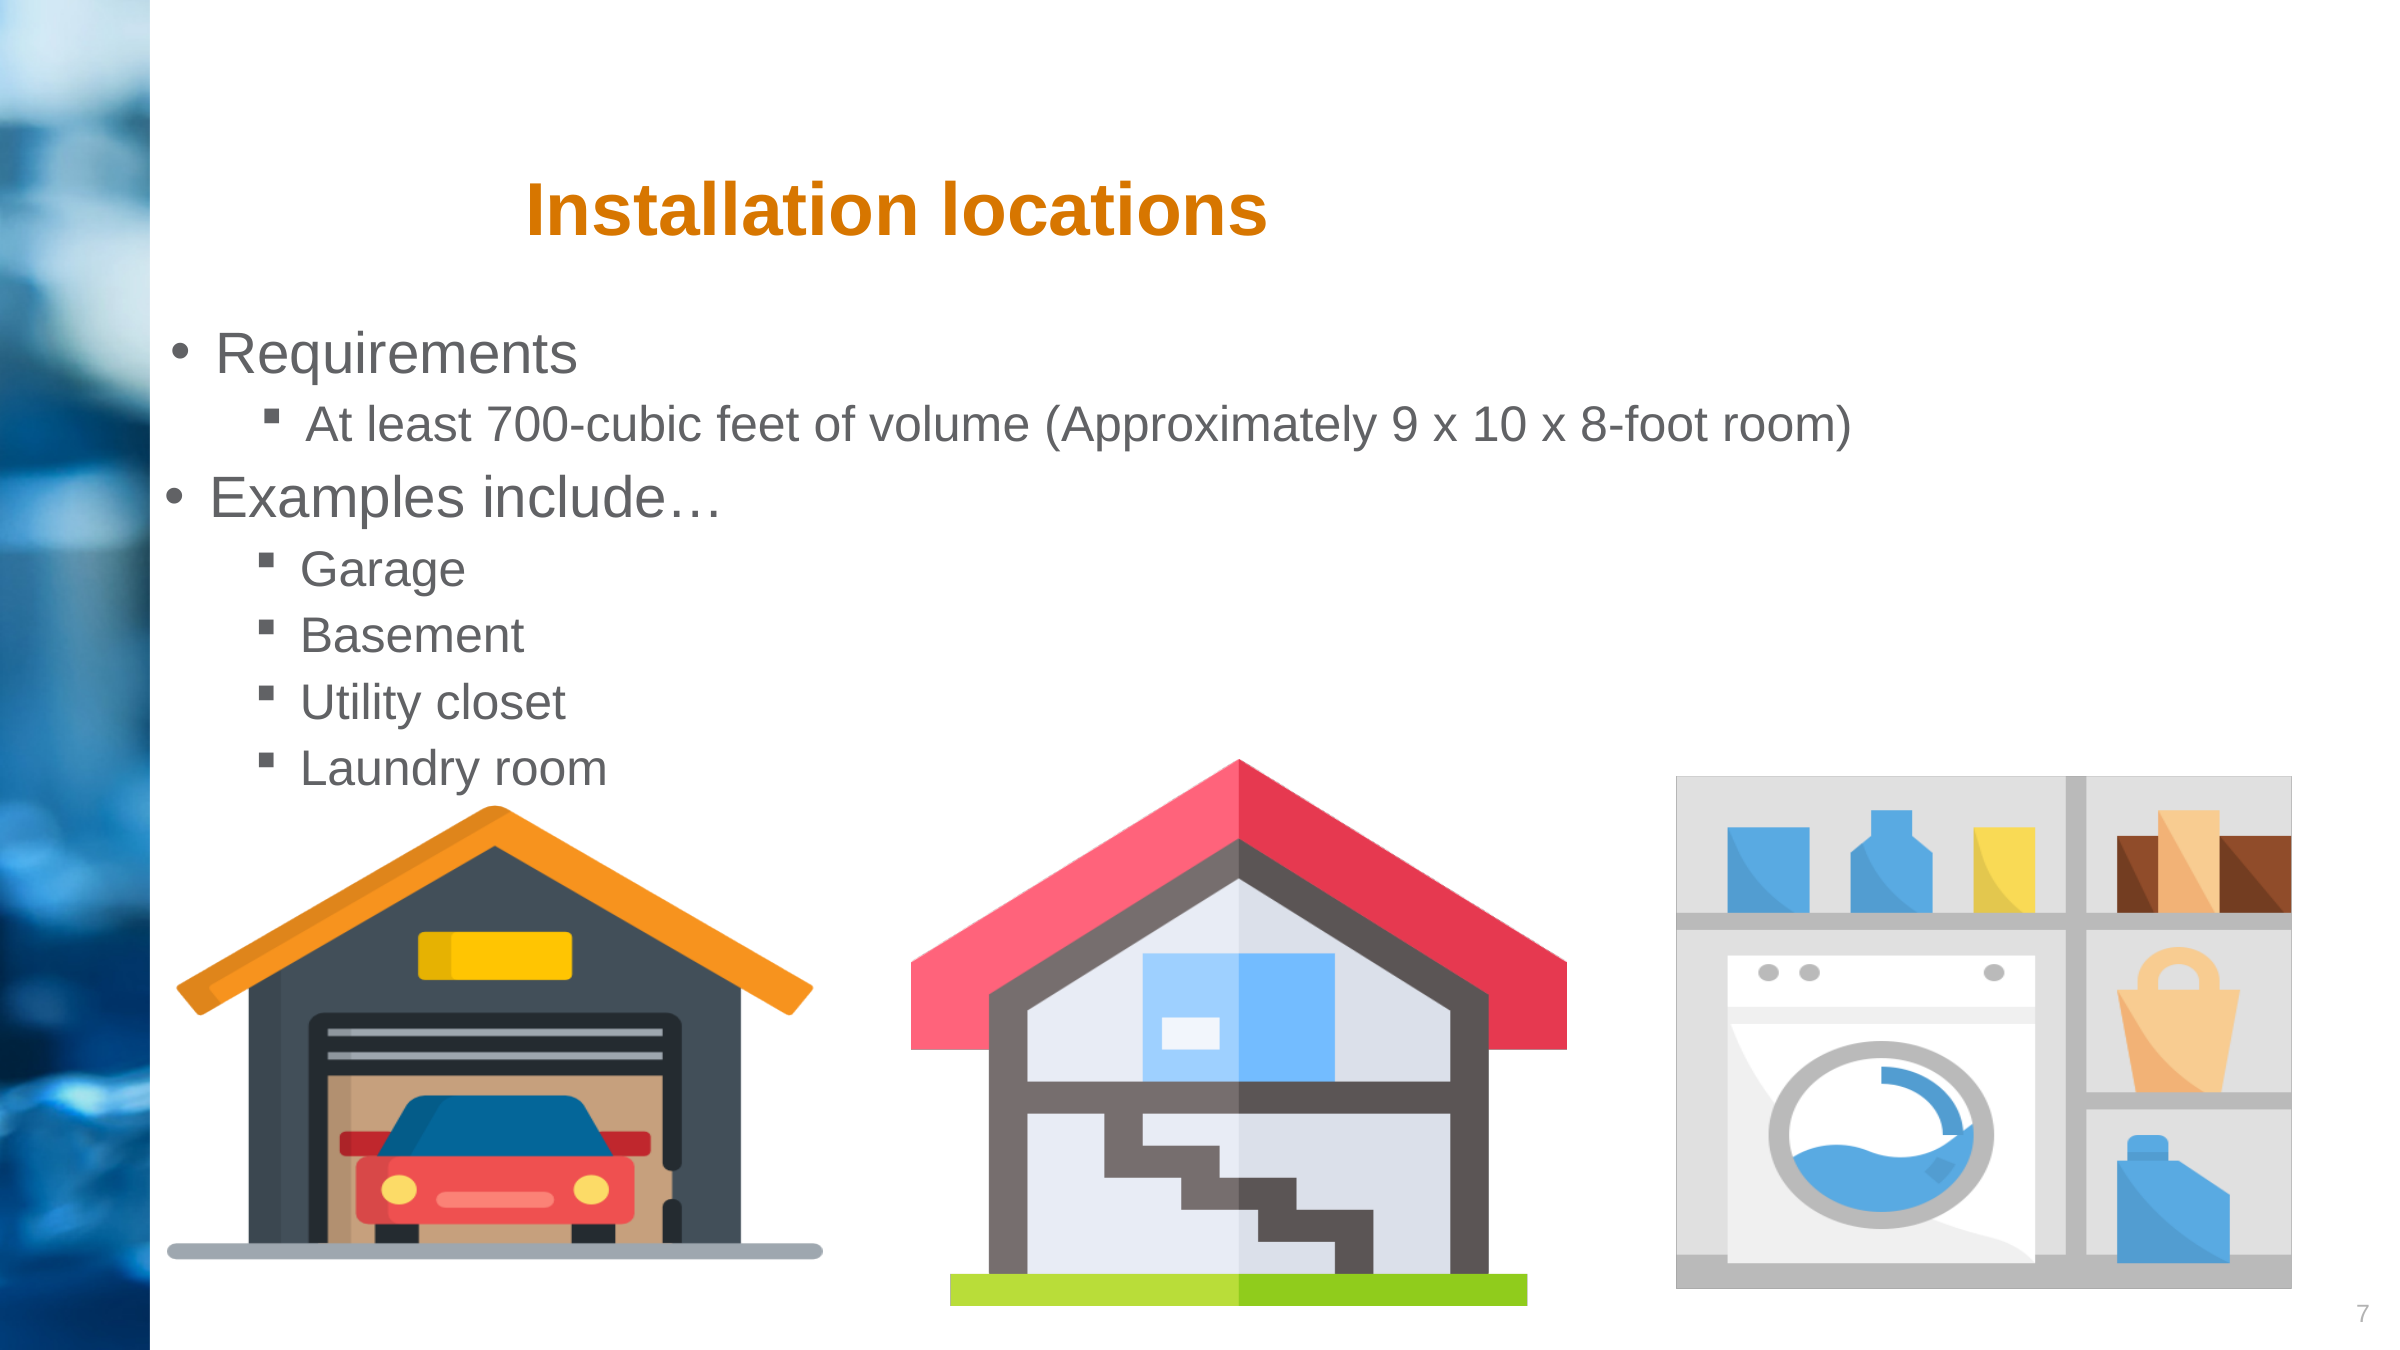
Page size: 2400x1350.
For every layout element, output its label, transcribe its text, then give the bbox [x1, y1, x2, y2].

title Installation locations [525, 44, 2325, 260]
picture [0, 0, 149, 1350]
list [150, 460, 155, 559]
picture [167, 759, 823, 1306]
text_box Requirements At least 700-cubic feet of volume (Approximately 9 x 10 x 8-foot room) [155, 315, 2256, 1216]
picture [911, 759, 1567, 1306]
picture [1656, 759, 2312, 1306]
slide_number 7 [2295, 1275, 2370, 1350]
